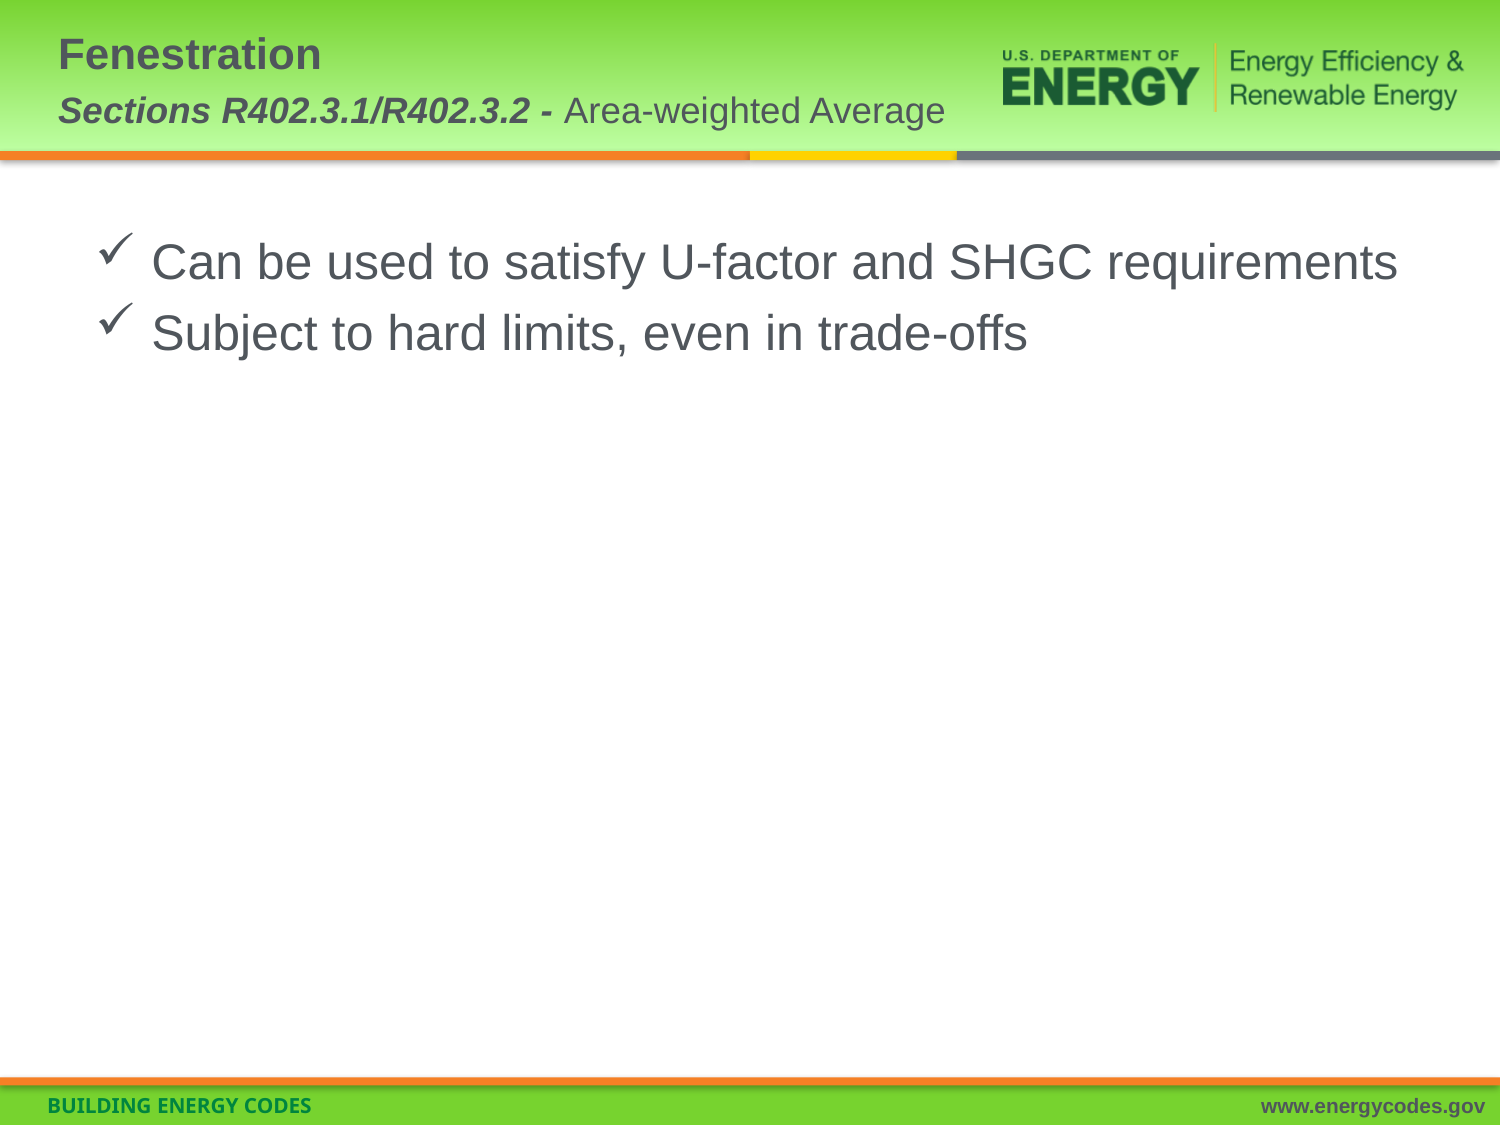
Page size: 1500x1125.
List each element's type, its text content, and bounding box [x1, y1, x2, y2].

title Fenestration Sections R402.3.1/R402.3.2 - Area-weighted Average [43, 3, 1002, 155]
list Can be used to satisfy U-factor and SHGC requirements Subject to hard limits, even in trade-offs [80, 222, 1425, 1061]
picture [1003, 43, 1465, 112]
